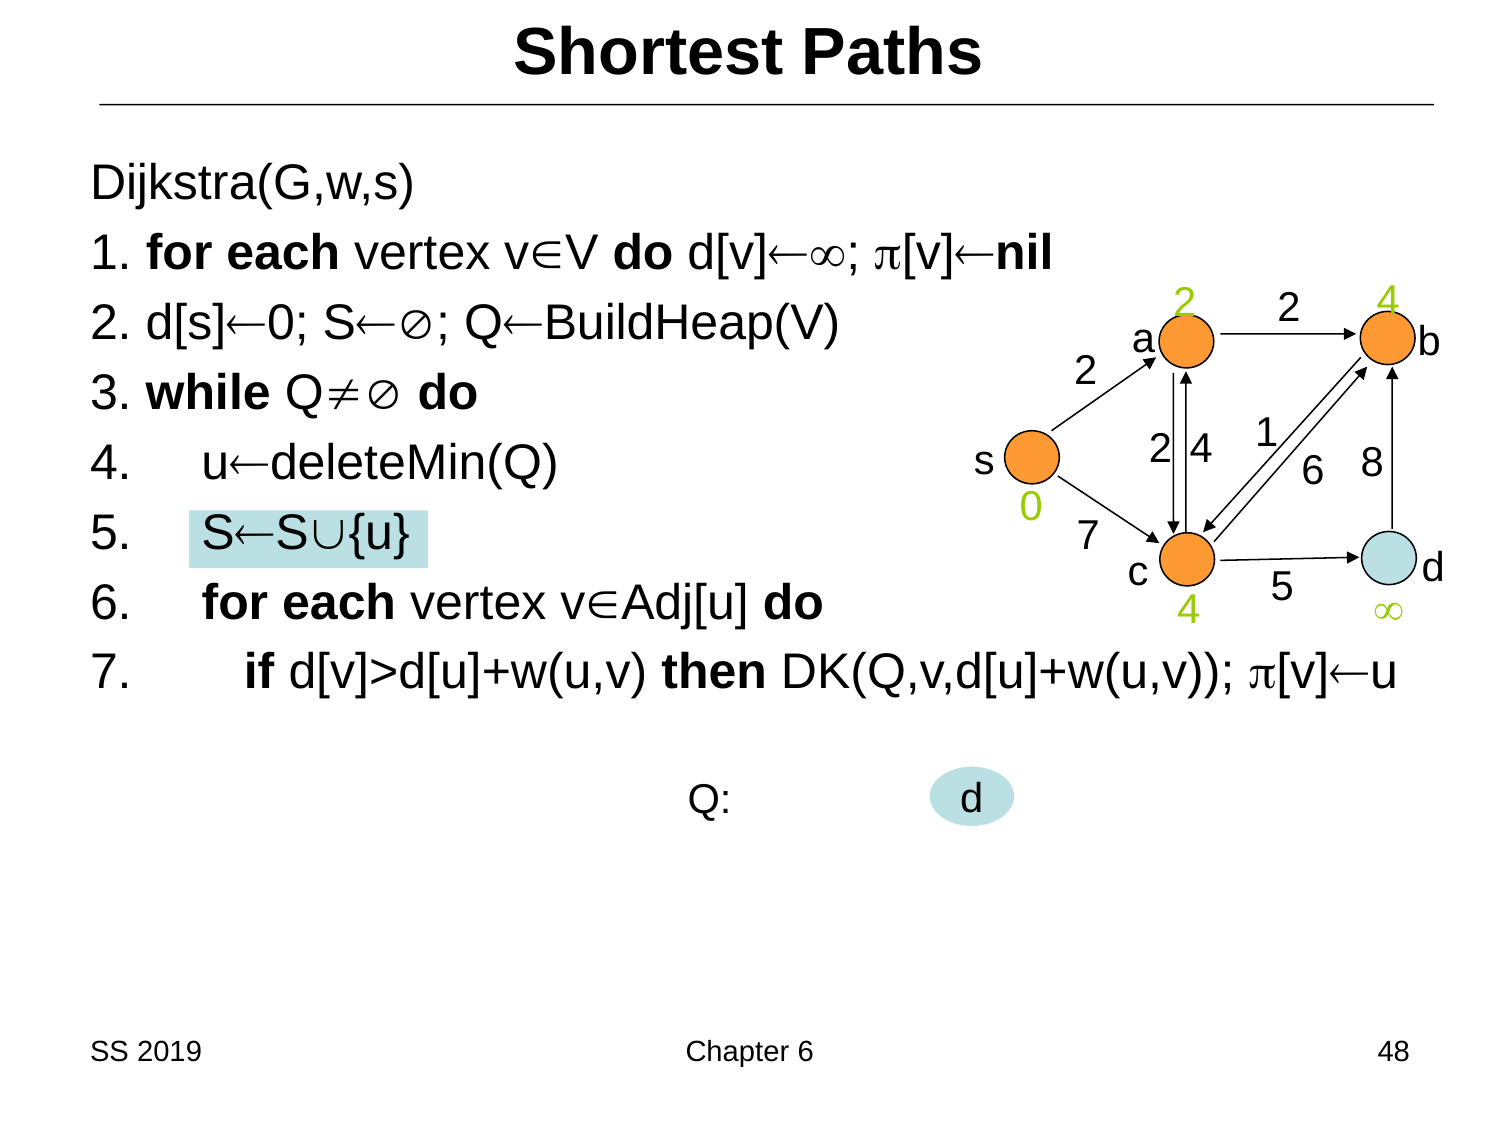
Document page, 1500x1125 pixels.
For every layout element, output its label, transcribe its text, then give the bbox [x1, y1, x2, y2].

text_box 0 [1004, 471, 1058, 536]
text_box 2 [1134, 413, 1187, 478]
text_box d [929, 766, 1015, 827]
slide_number 48 [1074, 1024, 1426, 1103]
text_box [1360, 331, 1402, 365]
text_box Q: [672, 764, 747, 830]
footer Chapter 6 [512, 1024, 988, 1103]
text_box [1203, 463, 1266, 533]
text_box 4 [1187, 413, 1228, 478]
text_box c [1112, 535, 1164, 601]
text_box 2 [1262, 272, 1316, 338]
text_box 4 [1361, 265, 1415, 331]
text_box 2 [1158, 266, 1212, 332]
text_box [1010, 430, 1060, 471]
text_box 6 [1286, 435, 1340, 501]
text_box [1179, 371, 1193, 413]
text_box a [1117, 303, 1170, 369]
text_box 2 [1059, 335, 1113, 400]
text_box  [1358, 573, 1420, 638]
text_box [1307, 366, 1368, 435]
text_box 5 [1255, 551, 1309, 617]
text_box d [1406, 532, 1460, 598]
text_box [1170, 332, 1214, 368]
slide_number SS 2019 [74, 1024, 426, 1103]
text_box 4 [1162, 573, 1216, 639]
text_box 7 [1061, 500, 1115, 565]
text_box s [959, 425, 1010, 491]
text_box [1386, 366, 1399, 427]
text_box 8 [1345, 427, 1399, 493]
text_box [1164, 532, 1215, 573]
text_box [1309, 551, 1360, 564]
text_box [1167, 478, 1180, 534]
text_box 1 [1240, 397, 1294, 463]
text_box Shortest Paths [82, 0, 1433, 142]
text_box b [1402, 306, 1456, 372]
text_box [1361, 531, 1406, 573]
text_box [1316, 327, 1357, 341]
list Dijkstra(G,w,s) 1. for each vertex vV do d[v]; p[v]nil 2. d[s]0; S; QBuildHeap(V) 3. while Q do 4. udeleteMin(Q) 5. SS{u} 6. for each vertex vAdj[u] do 7. if d[v]>d[u]+w(u,v) then DK(Q,v,d[u]+w(u,v)); p[v]u [74, 141, 1426, 985]
